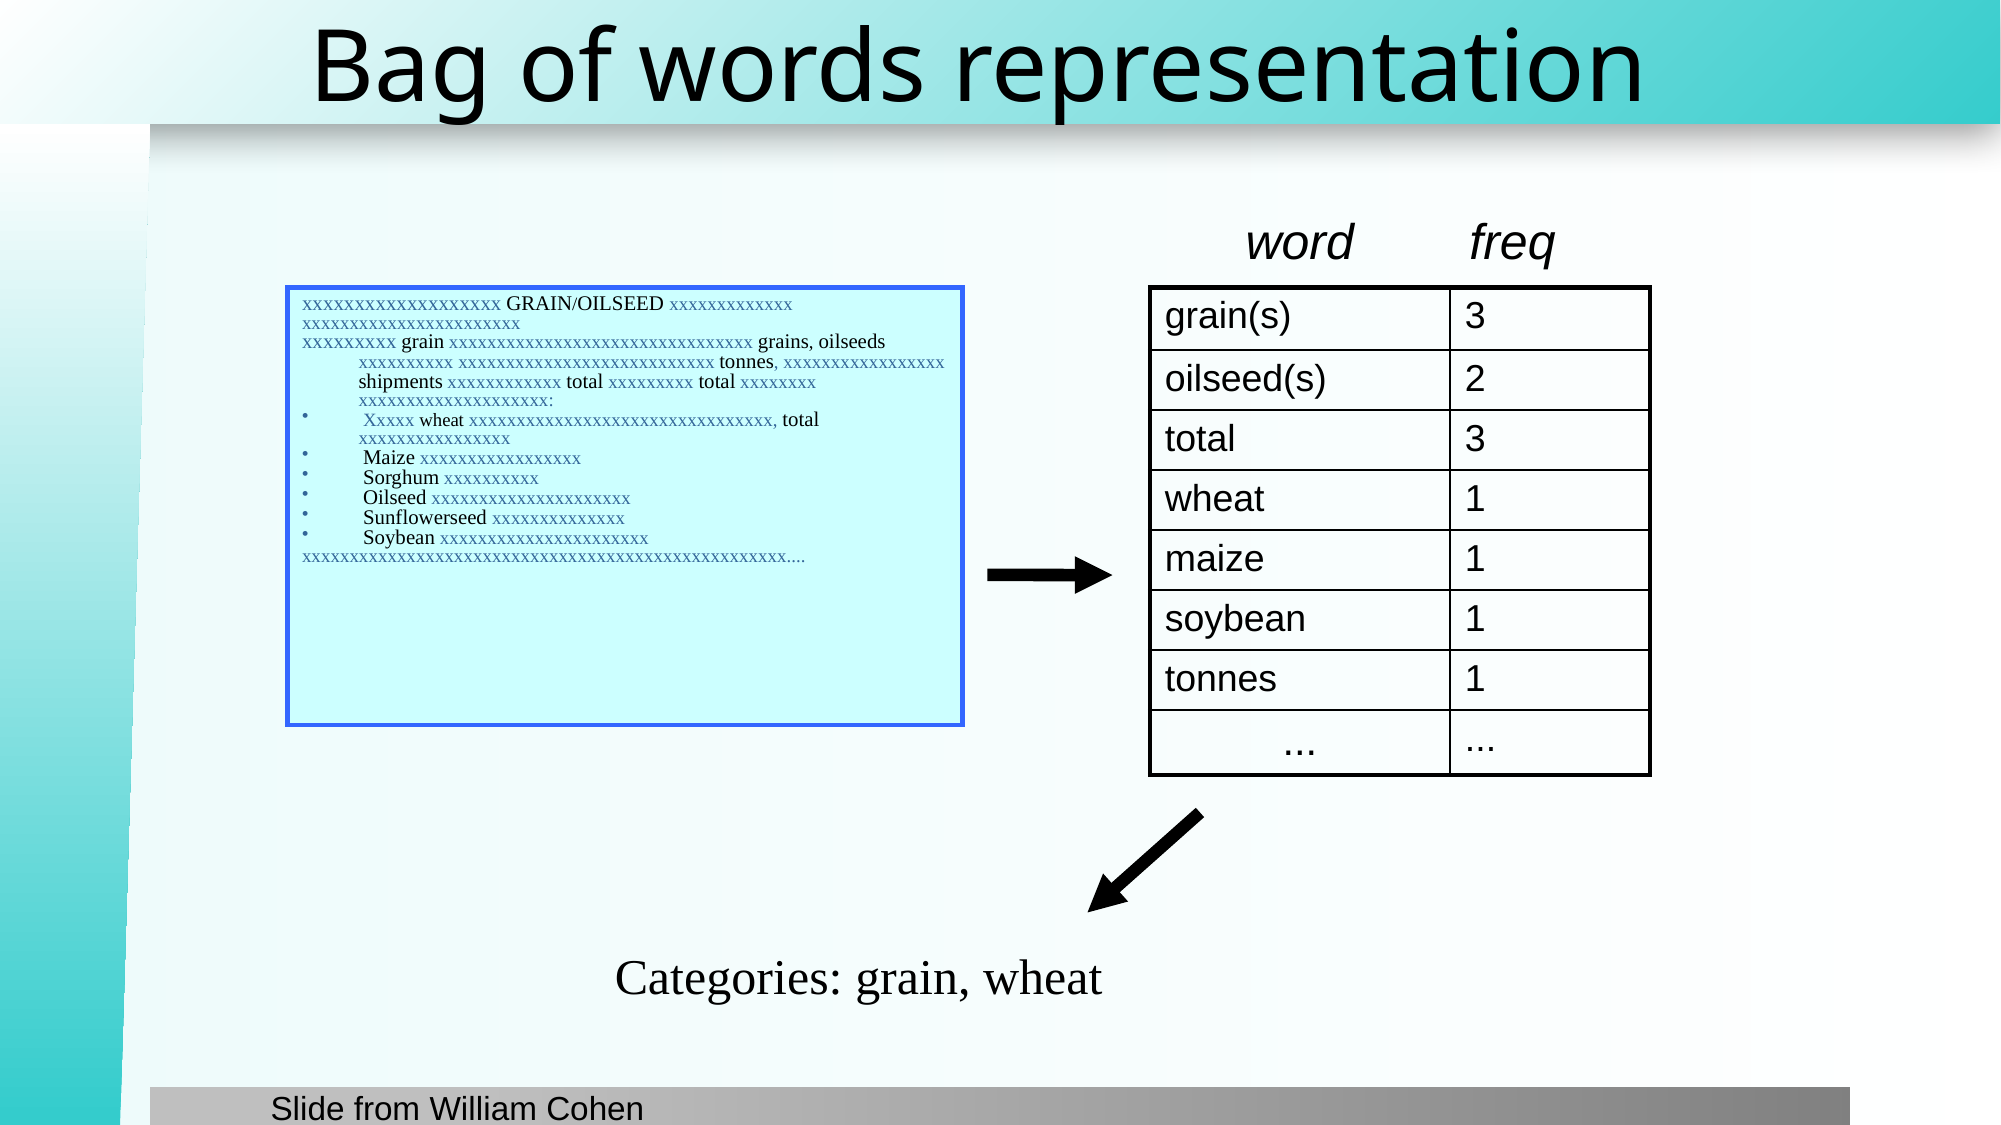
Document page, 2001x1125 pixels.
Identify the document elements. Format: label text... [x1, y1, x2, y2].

table_cell soybean [1152, 591, 1449, 649]
table_cell 1 [1451, 591, 1648, 649]
table_cell 1 [1451, 531, 1648, 589]
table_cell 1 [1451, 471, 1648, 529]
text_box [1087, 812, 1201, 913]
text_box Categories: grain, wheat [599, 937, 1363, 1013]
table_cell tonnes [1152, 651, 1449, 709]
table_cell total [1152, 411, 1449, 469]
table_cell 3 [1451, 411, 1648, 469]
table_header 3 [1451, 290, 1648, 349]
table_header grain(s) [1152, 290, 1449, 349]
table_cell maize [1152, 531, 1449, 589]
table_cell ... [1152, 711, 1449, 773]
table_cell 2 [1451, 351, 1648, 409]
table_cell oilseed(s) [1152, 351, 1449, 409]
title Bag of words representation [294, 0, 2000, 125]
text_box freq [1454, 201, 1571, 277]
table_cell wheat [1152, 471, 1449, 529]
text_box word [1230, 201, 1369, 277]
text_box Slide from William Cohen [255, 1079, 681, 1125]
table_cell 1 [1451, 651, 1648, 709]
text_box xxxxxxxxxxxxxxxxxxx GRAIN/OILSEED xxxxxxxxxxxxx xxxxxxxxxxxxxxxxxxxxxxx xxxxxxxxx grain xxxxxxxxxxxxxxxxxxxxxxxxxxxxxxxx grains, oilseeds xxxxxxxxxx xxxxxxxxxxxxxxxxxxxxxxxxxxx tonnes, xxxxxxxxxxxxxxxxx shipments xxxxxxxxxxxx total xxxxxxxxx total xxxxxxxx xxxxxxxxxxxxxxxxxxxx: Xxxxx wheat xxxxxxxxxxxxxxxxxxxxxxxxxxxxxxxx, total xxxxxxxxxxxxxxxx Maize xxxxxxxxxxxxxxxxx Sorghum xxxxxxxxxx Oilseed xxxxxxxxxxxxxxxxxxxxx Sunflowerseed xxxxxxxxxxxxxx Soybean xxxxxxxxxxxxxxxxxxxxxx xxxxxxxxxxxxxxxxxxxxxxxxxxxxxxxxxxxxxxxxxxxxxxxxxxx.... [287, 287, 963, 725]
table_cell ... [1451, 711, 1648, 773]
text_box [987, 568, 1113, 582]
